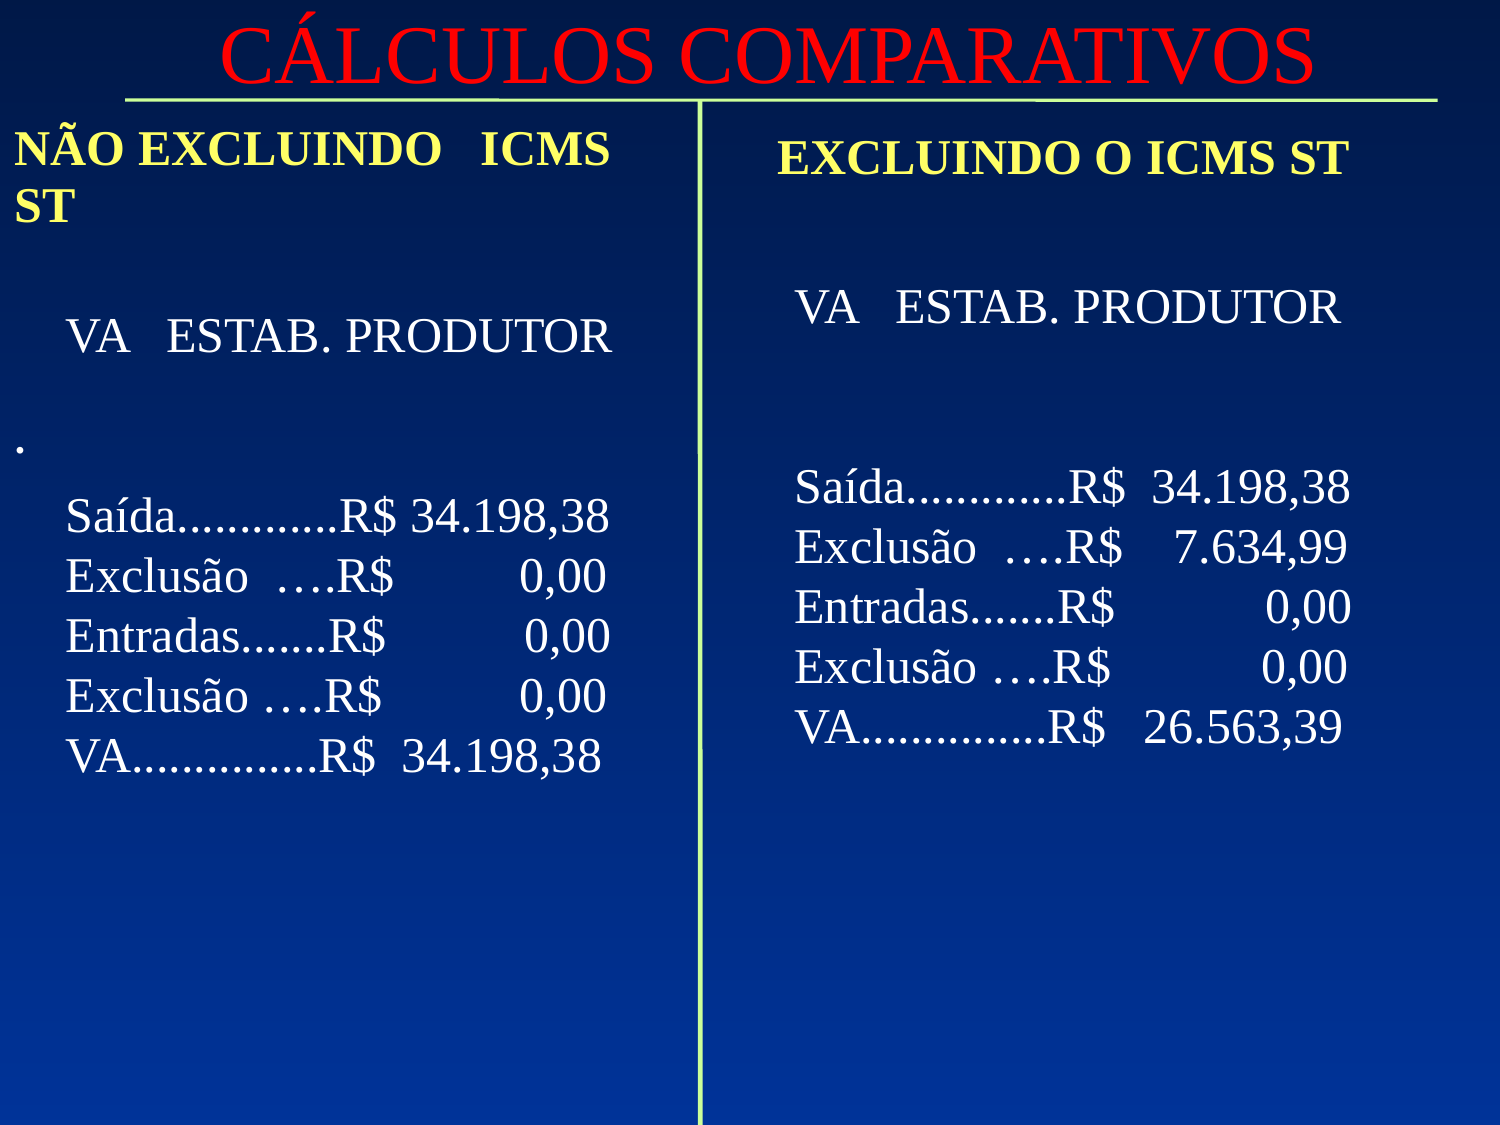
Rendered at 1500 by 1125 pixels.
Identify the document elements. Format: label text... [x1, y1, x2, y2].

text_box EXCLUINDO O ICMS ST [749, 121, 1500, 270]
text_box VA ESTAB. PRODUTOR Saída.............R$ 34.198,38 Exclusão ….R$ 7.634,99 Entradas.......R$ 0,00 Exclusão ….R$ 0,00 VA...............R$ 26.563,39 [779, 265, 1369, 821]
text_box VA ESTAB. PRODUTOR Saída.............R$ 34.198,38 Exclusão ….R$ 0,00 Entradas.......R$ 0,00 Exclusão ….R$ 0,00 VA...............R$ 34.198,38 [50, 295, 629, 790]
text_box NÃO EXCLUINDO ICMS ST . [0, 112, 675, 470]
text_box CÁLCULOS COMPARATIVOS [37, 0, 1500, 111]
